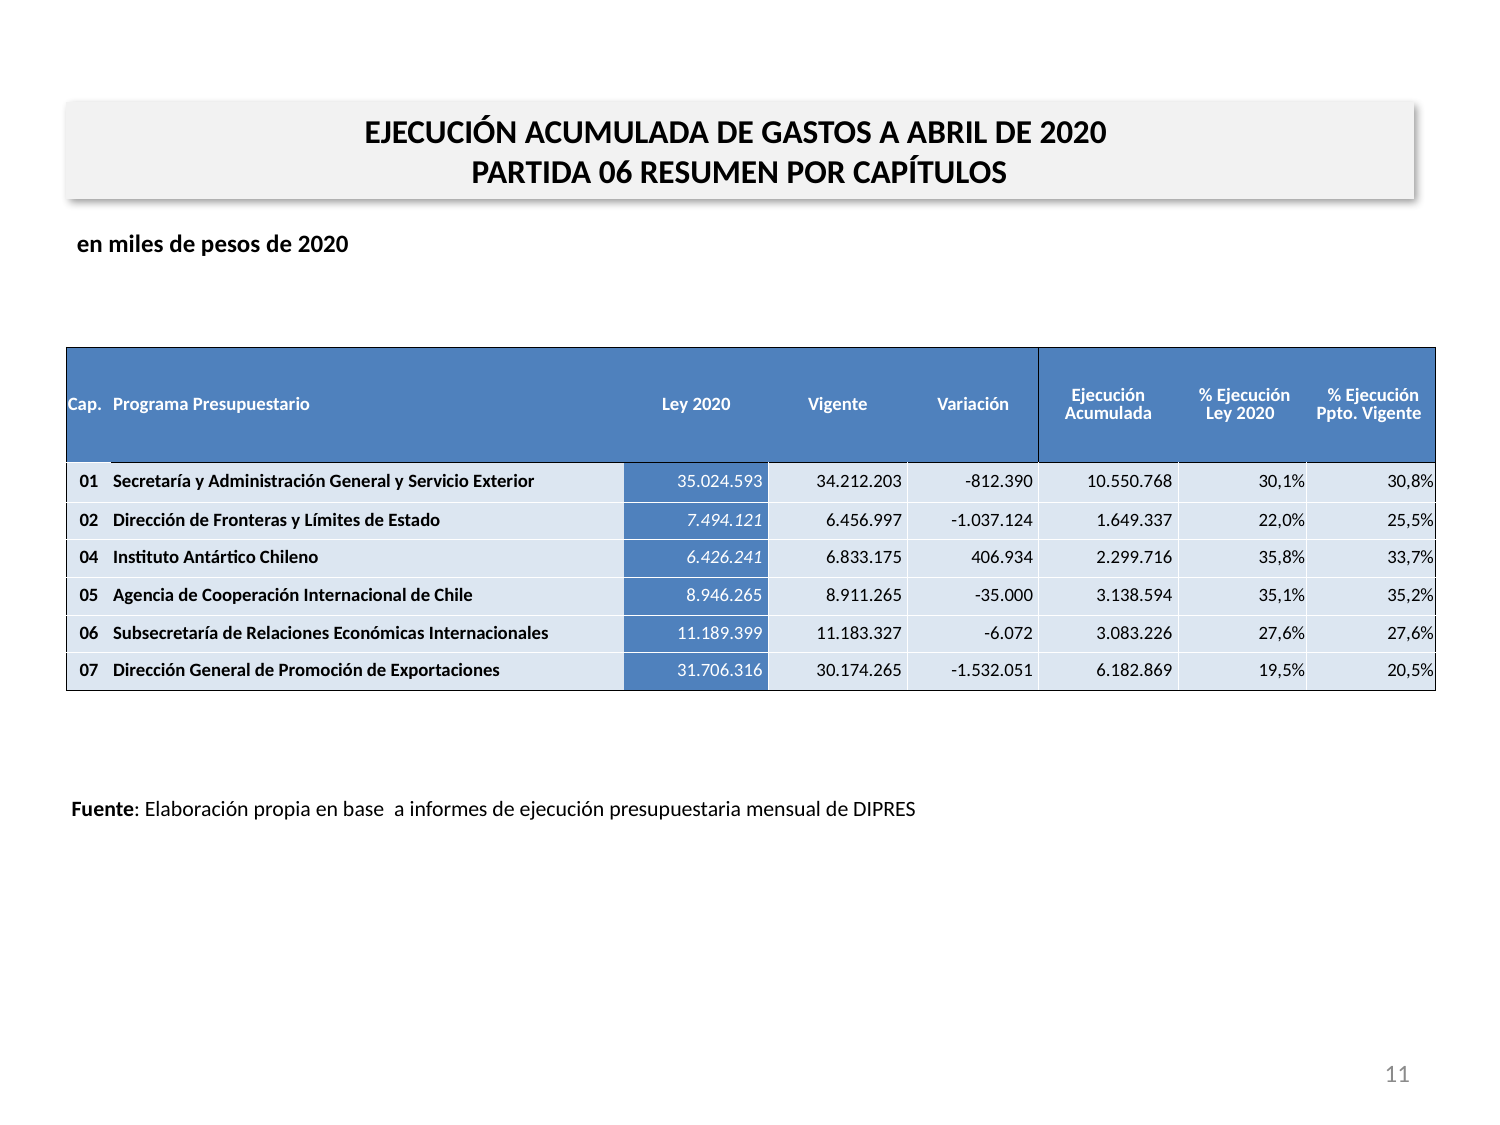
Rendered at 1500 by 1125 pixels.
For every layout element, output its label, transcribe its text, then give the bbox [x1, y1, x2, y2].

table_cell 2.299.716 [1039, 540, 1178, 577]
table_cell 11.189.399 [624, 616, 768, 652]
table_cell Instituto Antártico Chileno [111, 540, 624, 577]
table_cell 30.174.265 [769, 653, 907, 690]
table_cell 19,5% [1179, 653, 1306, 690]
table_header Programa Presupuestario [111, 348, 624, 462]
table_cell -812.390 [908, 463, 1038, 502]
table_cell Dirección de Fronteras y Límites de Estado [111, 503, 624, 539]
table_cell 11.183.327 [769, 616, 907, 652]
table_cell -35.000 [908, 578, 1038, 615]
table_cell Secretaría y Administración General y Servicio Exterior [111, 463, 624, 502]
table_header Ley 2020 [624, 348, 768, 462]
table_cell 1.649.337 [1039, 503, 1178, 539]
table_cell 8.946.265 [624, 578, 768, 615]
table_cell 20,5% [1307, 653, 1435, 690]
table_cell 25,5% [1307, 503, 1435, 539]
table_cell Agencia de Cooperación Internacional de Chile [111, 578, 624, 615]
table_cell 04 [67, 540, 111, 577]
table_cell 6.182.869 [1039, 653, 1178, 690]
table_cell 6.426.241 [624, 540, 768, 577]
table_cell 05 [67, 578, 111, 615]
table_cell 30,8% [1307, 463, 1435, 502]
table_cell 07 [67, 653, 111, 690]
table_cell 35,8% [1179, 540, 1306, 577]
table_cell -1.532.051 [908, 653, 1038, 690]
table_cell 31.706.316 [624, 653, 768, 690]
table_cell -6.072 [908, 616, 1038, 652]
table_cell 22,0% [1179, 503, 1306, 539]
table_header Cap. [67, 348, 111, 462]
table_header % Ejecución Ppto. Vigente [1307, 348, 1435, 462]
table_cell 3.138.594 [1039, 578, 1178, 615]
table_header Vigente [768, 348, 908, 462]
table_cell 06 [67, 616, 111, 652]
table_header Variación [908, 348, 1038, 462]
table_cell 30,1% [1179, 463, 1306, 502]
table_cell 6.833.175 [769, 540, 907, 577]
text_box EJECUCIÓN ACUMULADA DE GASTOS A ABRIL DE 2020 PARTIDA 06 RESUMEN POR CAPÍTULOS [66, 102, 1414, 199]
table_cell 35.024.593 [624, 463, 768, 502]
table_cell 27,6% [1179, 616, 1306, 652]
table_cell 10.550.768 [1039, 463, 1178, 502]
text_box Fuente: Elaboración propia en base a informes de ejecución presupuestaria mensual de DIPRES [56, 786, 1436, 847]
table_cell 35,1% [1179, 578, 1306, 615]
table_cell 7.494.121 [624, 503, 768, 539]
table_header % Ejecución Ley 2020 [1178, 348, 1307, 462]
table_cell 406.934 [908, 540, 1038, 577]
table_cell 3.083.226 [1039, 616, 1178, 652]
table_cell Subsecretaría de Relaciones Económicas Internacionales [111, 616, 624, 652]
table_cell 01 [67, 463, 111, 502]
table_cell 27,6% [1307, 616, 1435, 652]
table_cell 33,7% [1307, 540, 1435, 577]
table_cell 6.456.997 [769, 503, 907, 539]
text_box en miles de pesos de 2020 [62, 220, 1412, 296]
table_cell 02 [67, 503, 111, 539]
table_cell 35,2% [1307, 578, 1435, 615]
table_header Ejecución Acumulada [1039, 348, 1178, 462]
table_cell 8.911.265 [769, 578, 907, 615]
table_cell -1.037.124 [908, 503, 1038, 539]
slide_number 11 [1074, 1042, 1425, 1103]
table_cell Dirección General de Promoción de Exportaciones [111, 653, 624, 690]
table_cell 34.212.203 [769, 463, 907, 502]
